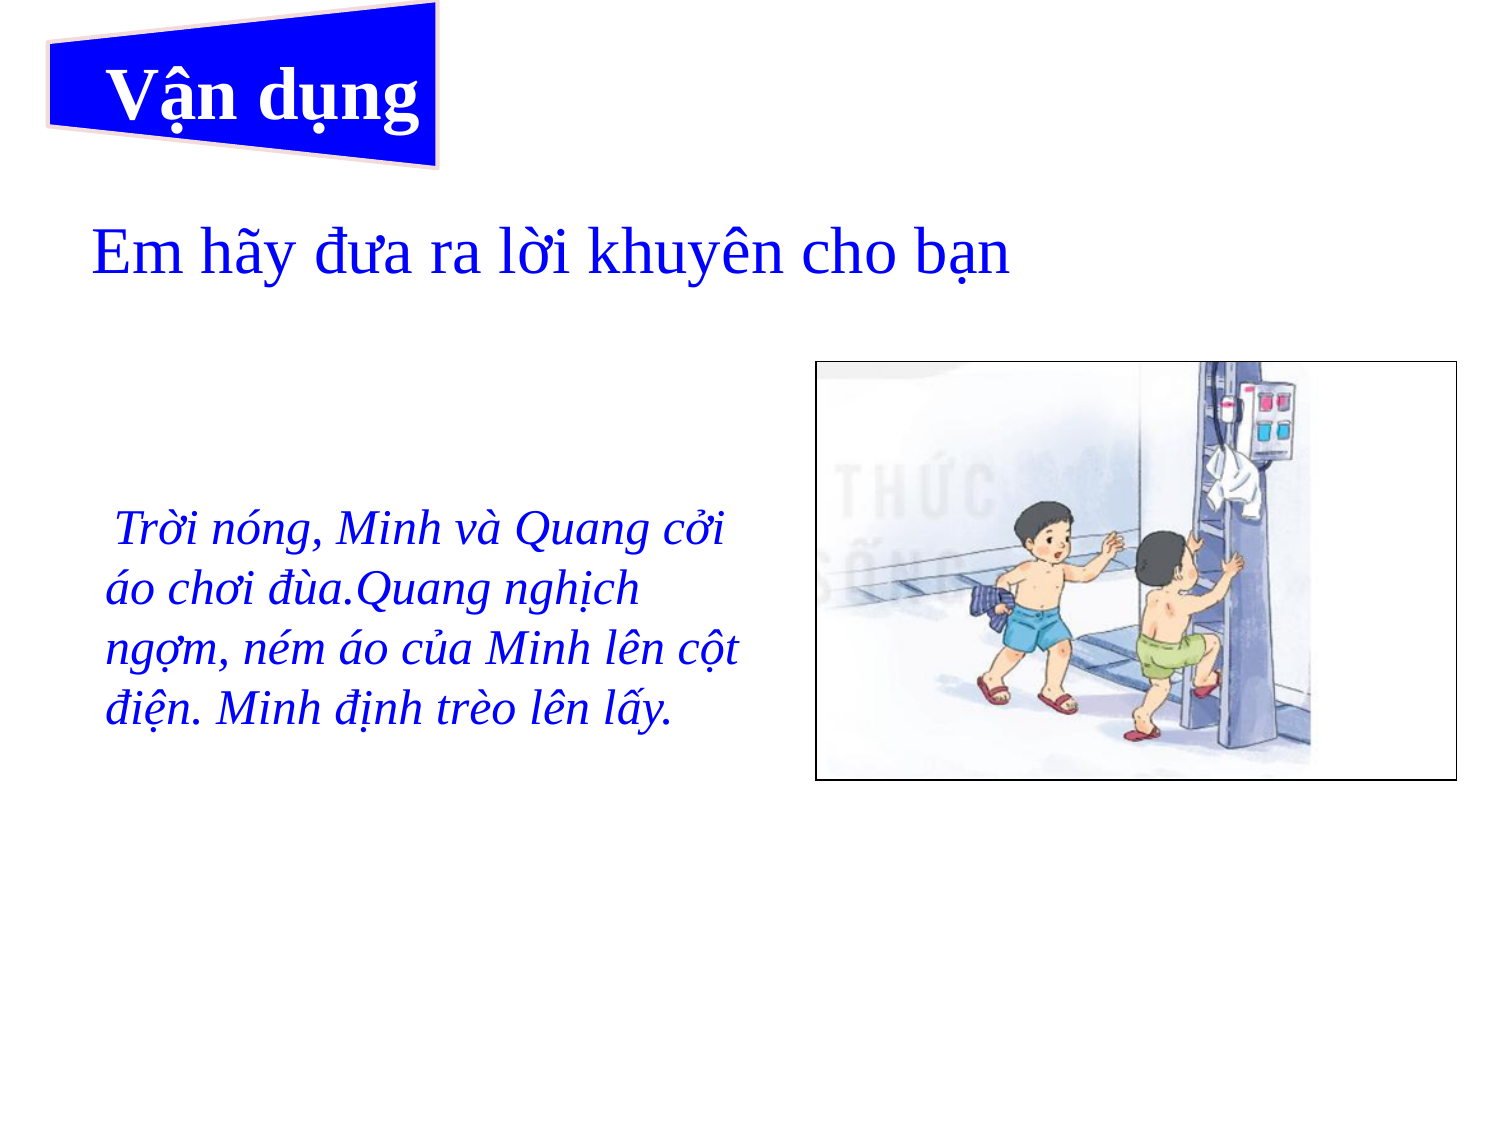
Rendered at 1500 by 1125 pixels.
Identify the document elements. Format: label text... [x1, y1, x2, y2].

picture [816, 362, 1457, 780]
text_box Em hãy đưa ra lời khuyên cho bạn [68, 199, 1028, 295]
title Vận dụng [0, 0, 738, 188]
text_box Trời nóng, Minh và Quang cởi áo chơi đùa.Quang nghịch ngợm, ném áo của Minh lên cột điện. Minh định trèo lên lấy. [90, 486, 781, 742]
